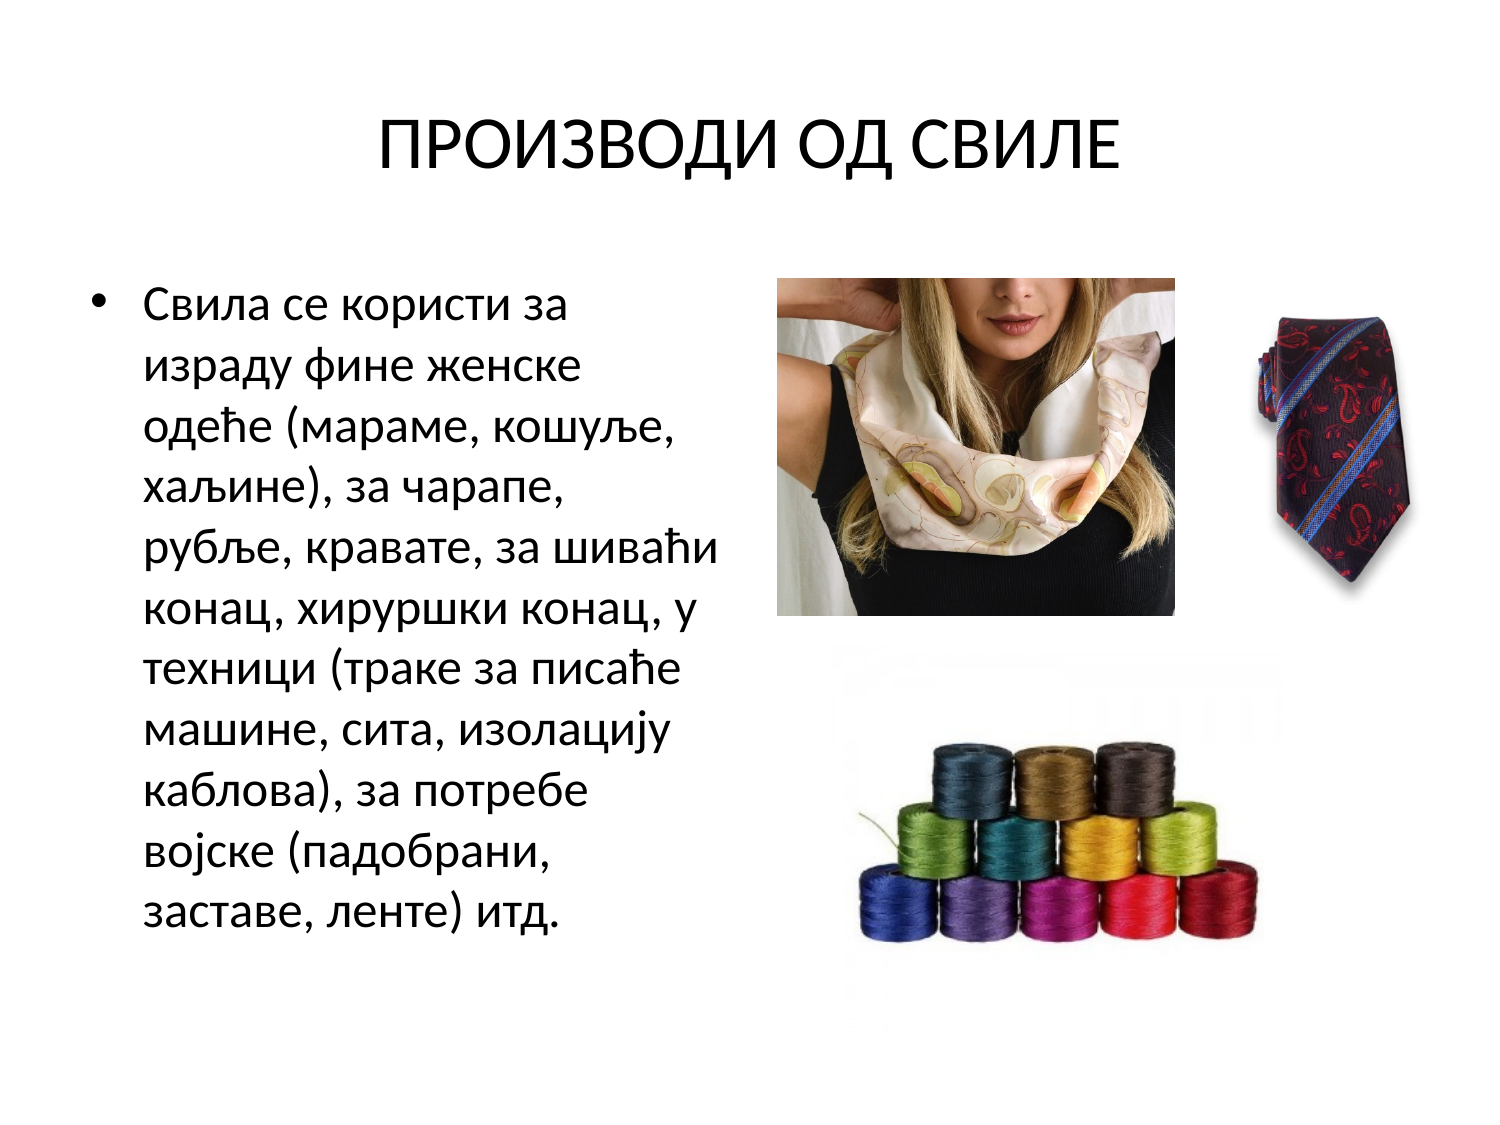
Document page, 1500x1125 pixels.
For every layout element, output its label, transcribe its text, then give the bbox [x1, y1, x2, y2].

picture [832, 644, 1282, 1041]
picture [777, 264, 1500, 620]
list Свила се користи за израду фине женске одеће (мараме, кошуље, хаљине), за чарапе, рубље, кравате, за шиваћи конац, хируршки конац, у техници (траке за писаће машине, сита, изолацију каблова), за потребе војске (падобрани, заставе, ленте) итд. [75, 262, 738, 1005]
title ПРОИЗВОДИ ОД СВИЛЕ [75, 45, 1425, 233]
